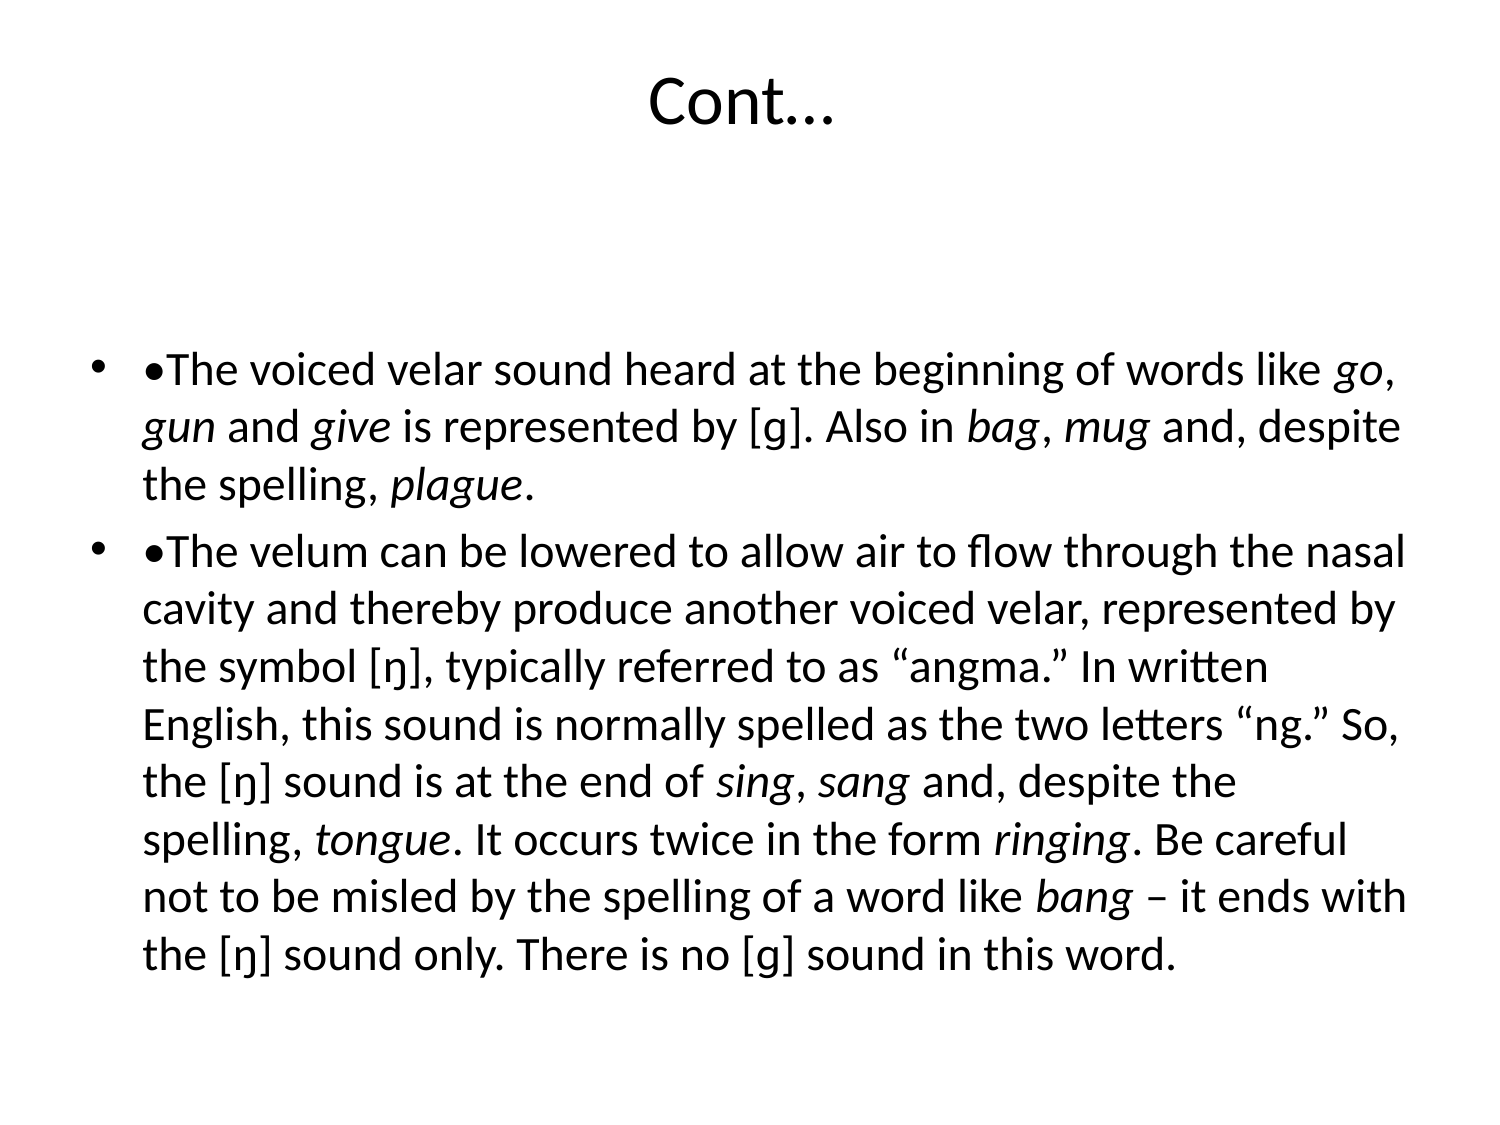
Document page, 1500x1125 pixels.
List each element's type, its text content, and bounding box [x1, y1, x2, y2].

title Cont… [75, 45, 1425, 233]
list •The voiced velar sound heard at the beginning of words like go, gun and give is represented by [ɡ]. Also in bag, mug and, despite the spelling, plague. •The velum can be lowered to allow air to flow through the nasal cavity and thereby produce another voiced velar, represented by the symbol [ŋ], typically referred to as “angma.” In written English, this sound is normally spelled as the two letters “ng.” So, the [ŋ] sound is at the end of sing, sang and, despite the spelling, tongue. It occurs twice in the form ringing. Be careful not to be misled by the spelling of a word like bang – it ends with the [ŋ] sound only. There is no [ɡ] sound in this word. [75, 262, 1425, 1050]
